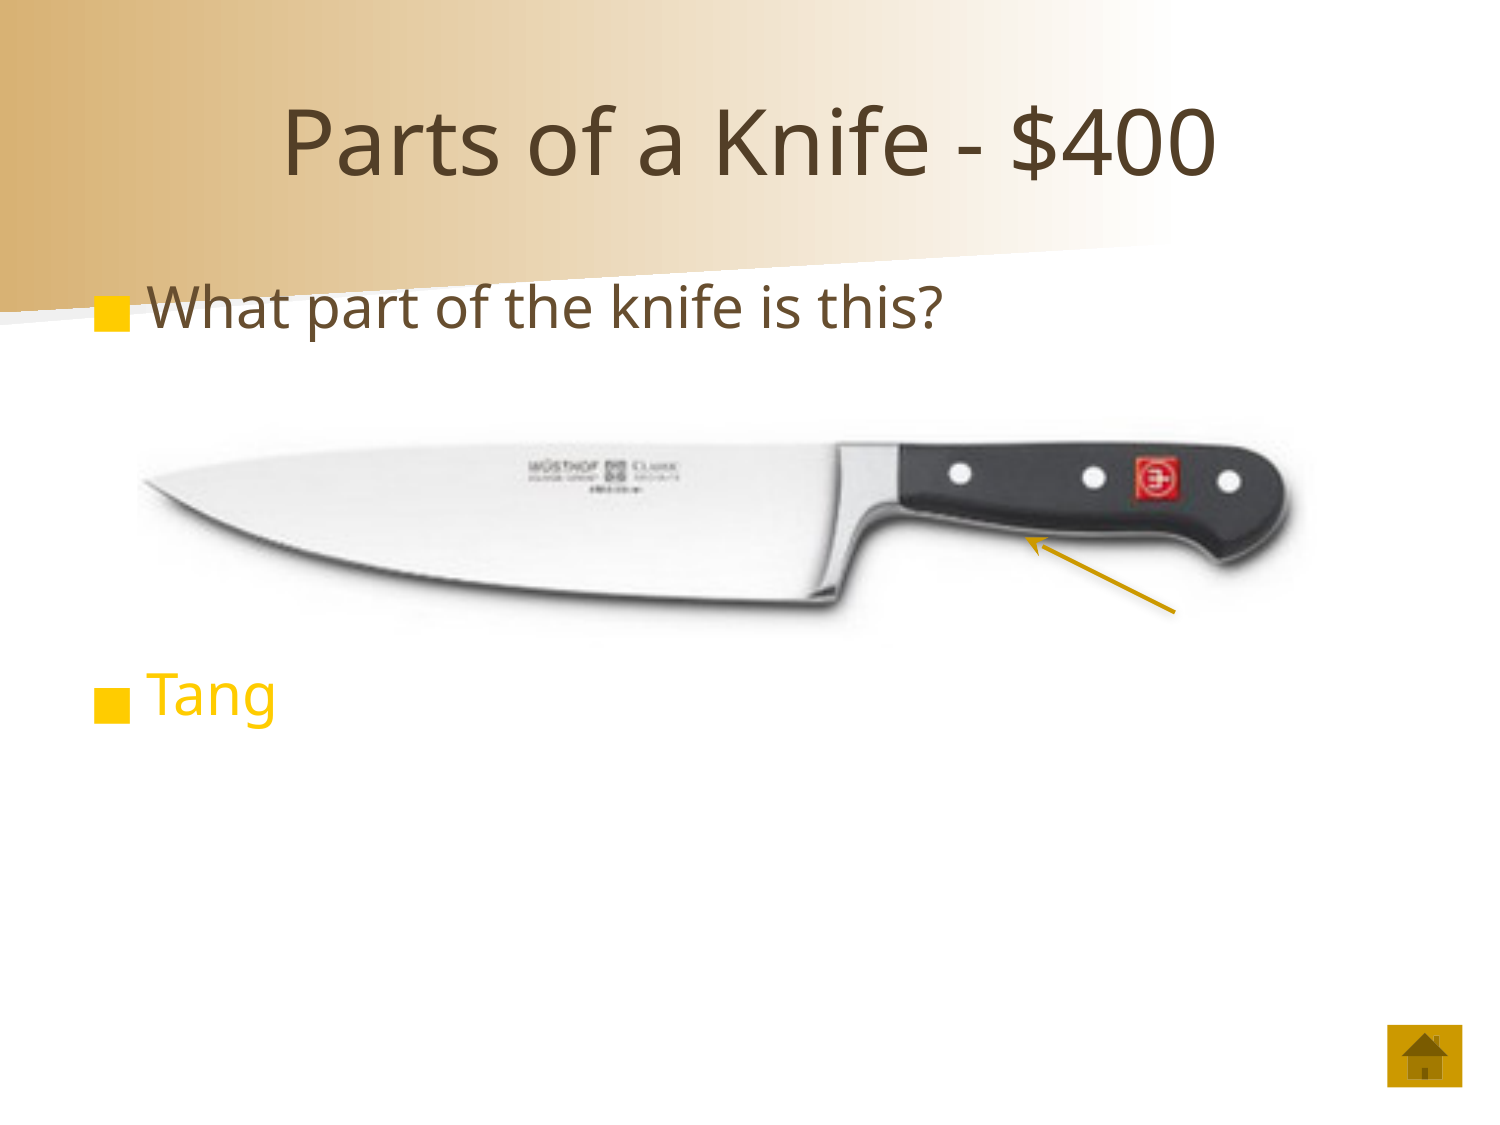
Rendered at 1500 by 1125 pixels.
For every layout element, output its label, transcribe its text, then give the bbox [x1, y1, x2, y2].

text_box [1387, 1024, 1463, 1088]
title Parts of a Knife - $400 [75, 45, 1425, 233]
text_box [1024, 537, 1176, 613]
text_box What part of the knife is this? [74, 262, 1425, 588]
picture [137, 387, 1317, 649]
text_box Tang [74, 650, 1425, 1000]
